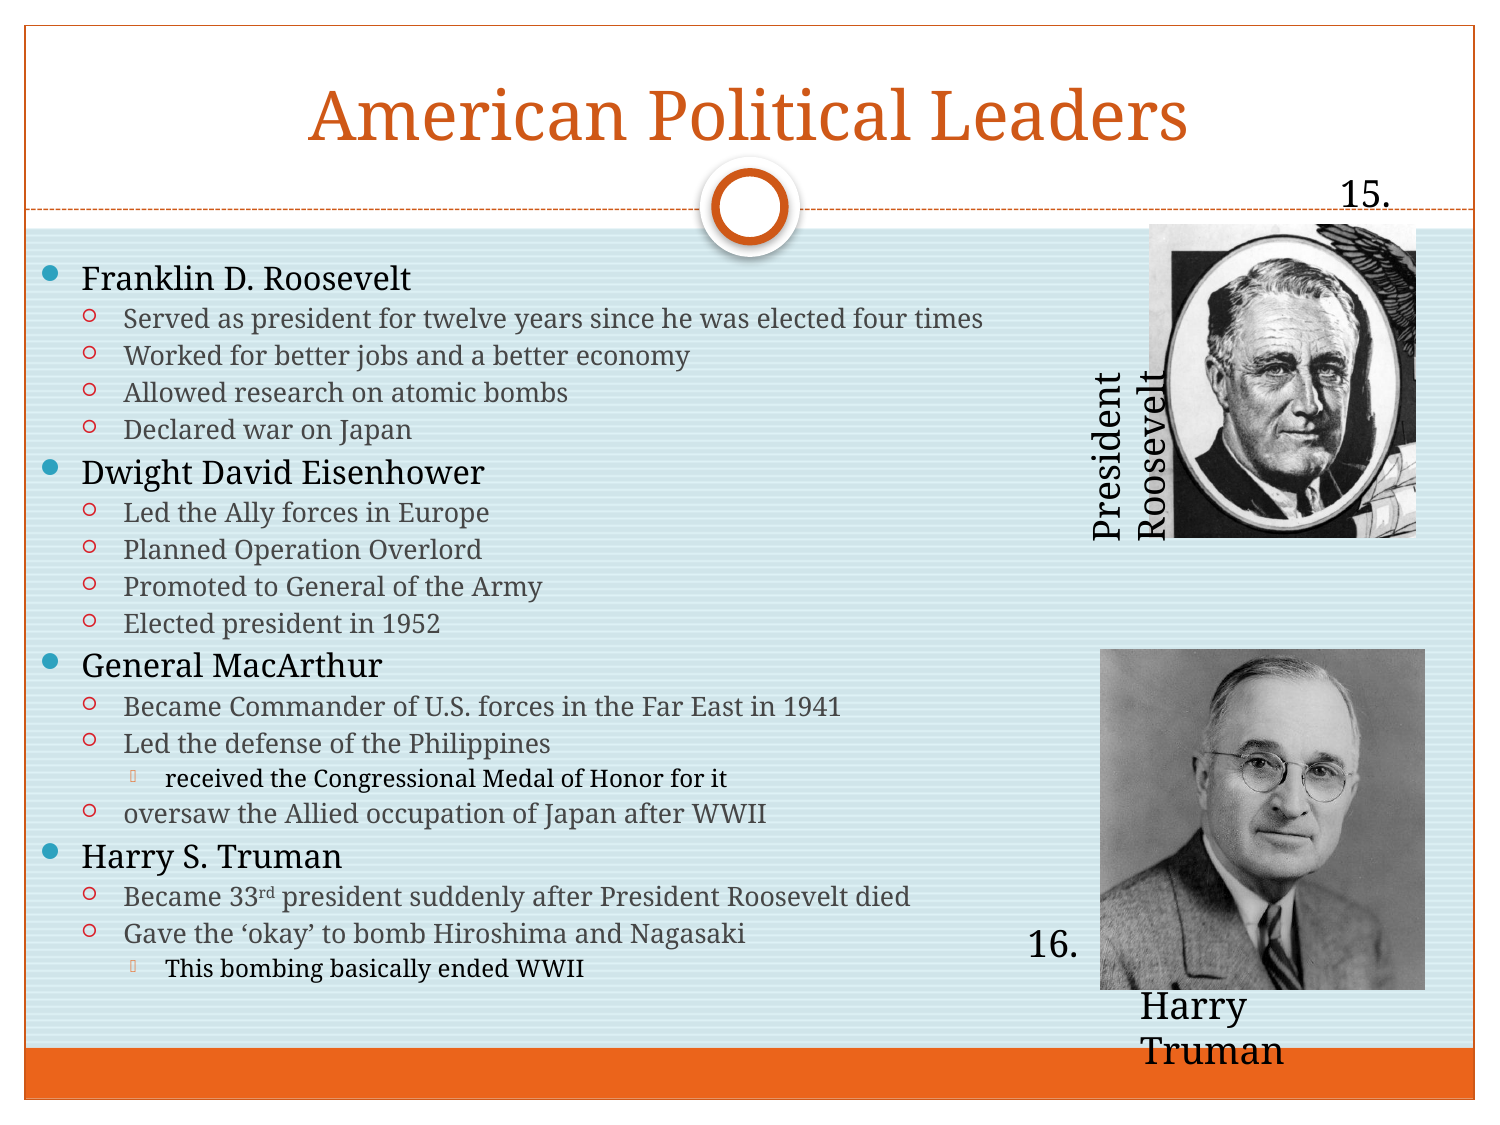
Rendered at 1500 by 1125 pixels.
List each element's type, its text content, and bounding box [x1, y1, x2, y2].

text_box President Roosevelt [1074, 187, 1151, 557]
list Franklin D. Roosevelt Served as president for twelve years since he was elected four times Worked for better jobs and a better economy Allowed research on atomic bombs Declared war on Japan Dwight David Eisenhower Led the Ally forces in Europe Planned Operation Overlord Promoted to General of the Army Elected president in 1952 General MacArthur Became Commander of U.S. forces in the Far East in 1941 Led the defense of the Philippines received the Congressional Medal of Honor for it oversaw the Allied occupation of Japan after WWII Harry S. Truman Became 33rd president suddenly after President Roosevelt died Gave the ‘okay’ to bomb Hiroshima and Nagasaki This bombing basically ended WWII [24, 250, 1475, 1001]
text_box 15. [1325, 162, 1450, 223]
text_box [1099, 649, 1426, 1036]
picture [1149, 224, 1416, 538]
text_box 16. [1012, 912, 1092, 973]
title American Political Leaders [49, 37, 1450, 162]
